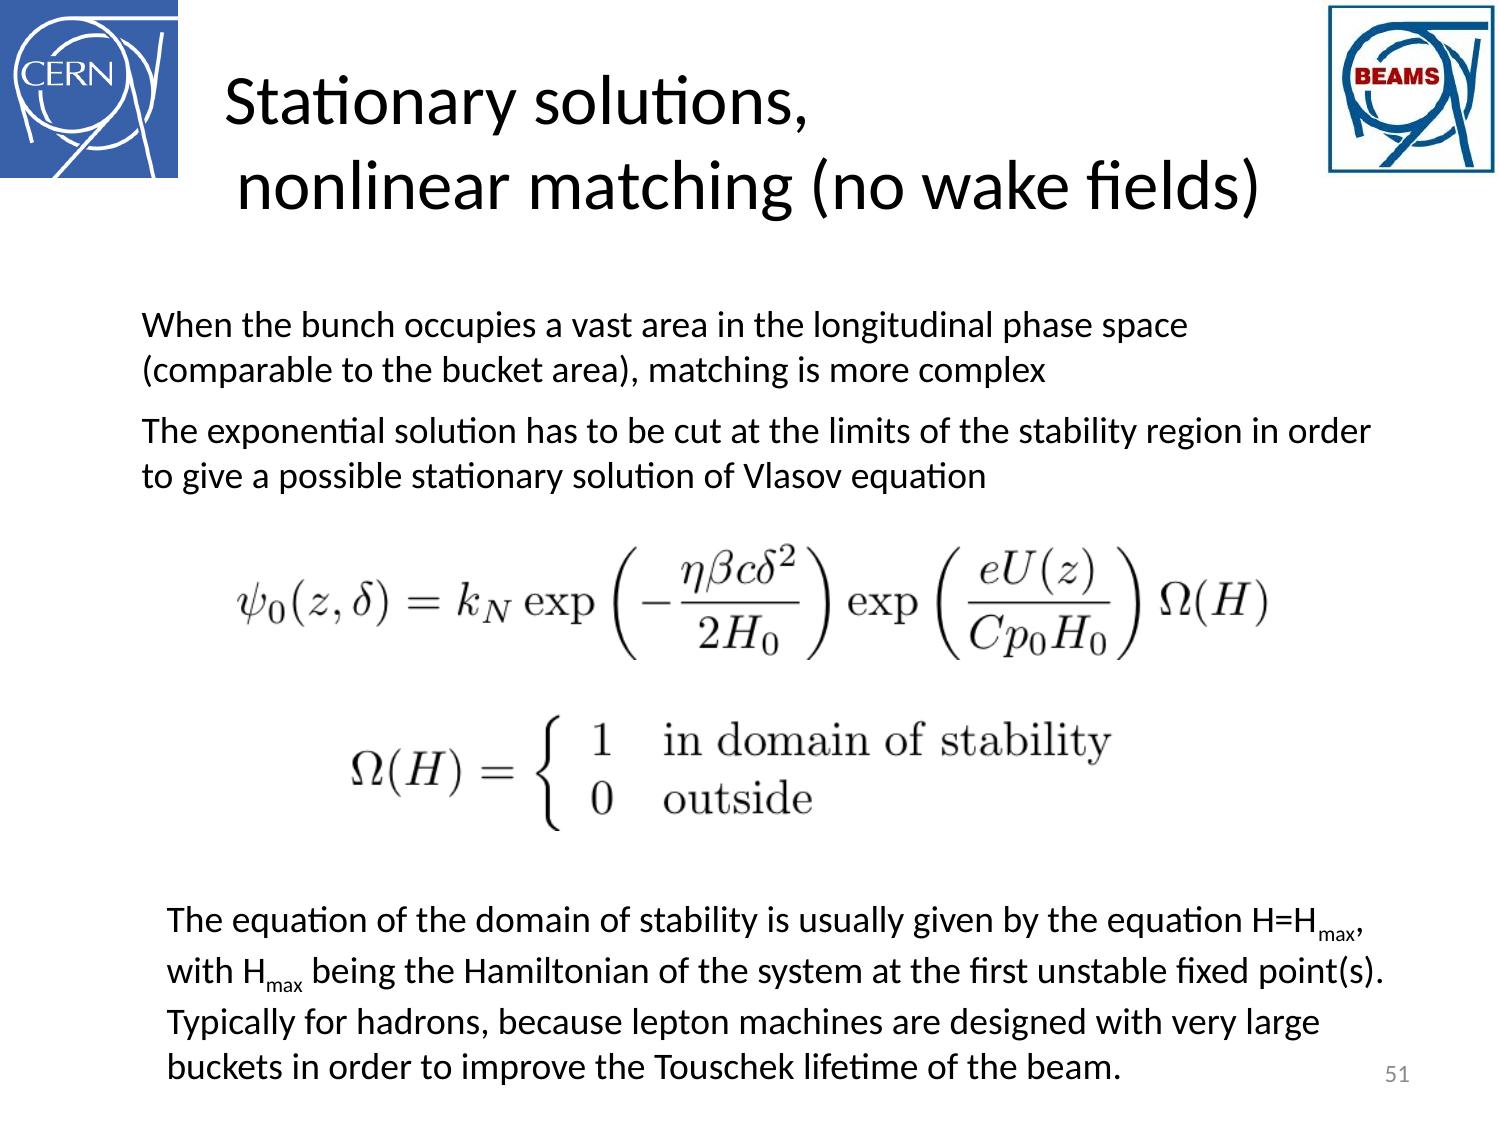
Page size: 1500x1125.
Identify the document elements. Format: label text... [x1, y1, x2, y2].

text_box The exponential solution has to be cut at the limits of the stability region in order to give a possible stationary solution of Vlasov equation [126, 399, 1425, 549]
text_box When the bunch occupies a vast area in the longitudinal phase space (comparable to the bucket area), matching is more complex [126, 293, 1375, 398]
slide_number 51 [1074, 1042, 1425, 1103]
picture [0, 0, 178, 178]
picture [349, 712, 1114, 831]
picture [236, 541, 1269, 660]
text_box The equation of the domain of stability is usually given by the equation H=Hmax, with Hmax being the Hamiltonian of the system at the first unstable fixed point(s). Typically for hadrons, because lepton machines are designed with very large buckets in order to improve the Touschek lifetime of the beam. [151, 887, 1450, 1125]
title Stationary solutions, nonlinear matching (no wake fields) [75, 45, 1425, 233]
picture [1322, 0, 1500, 178]
